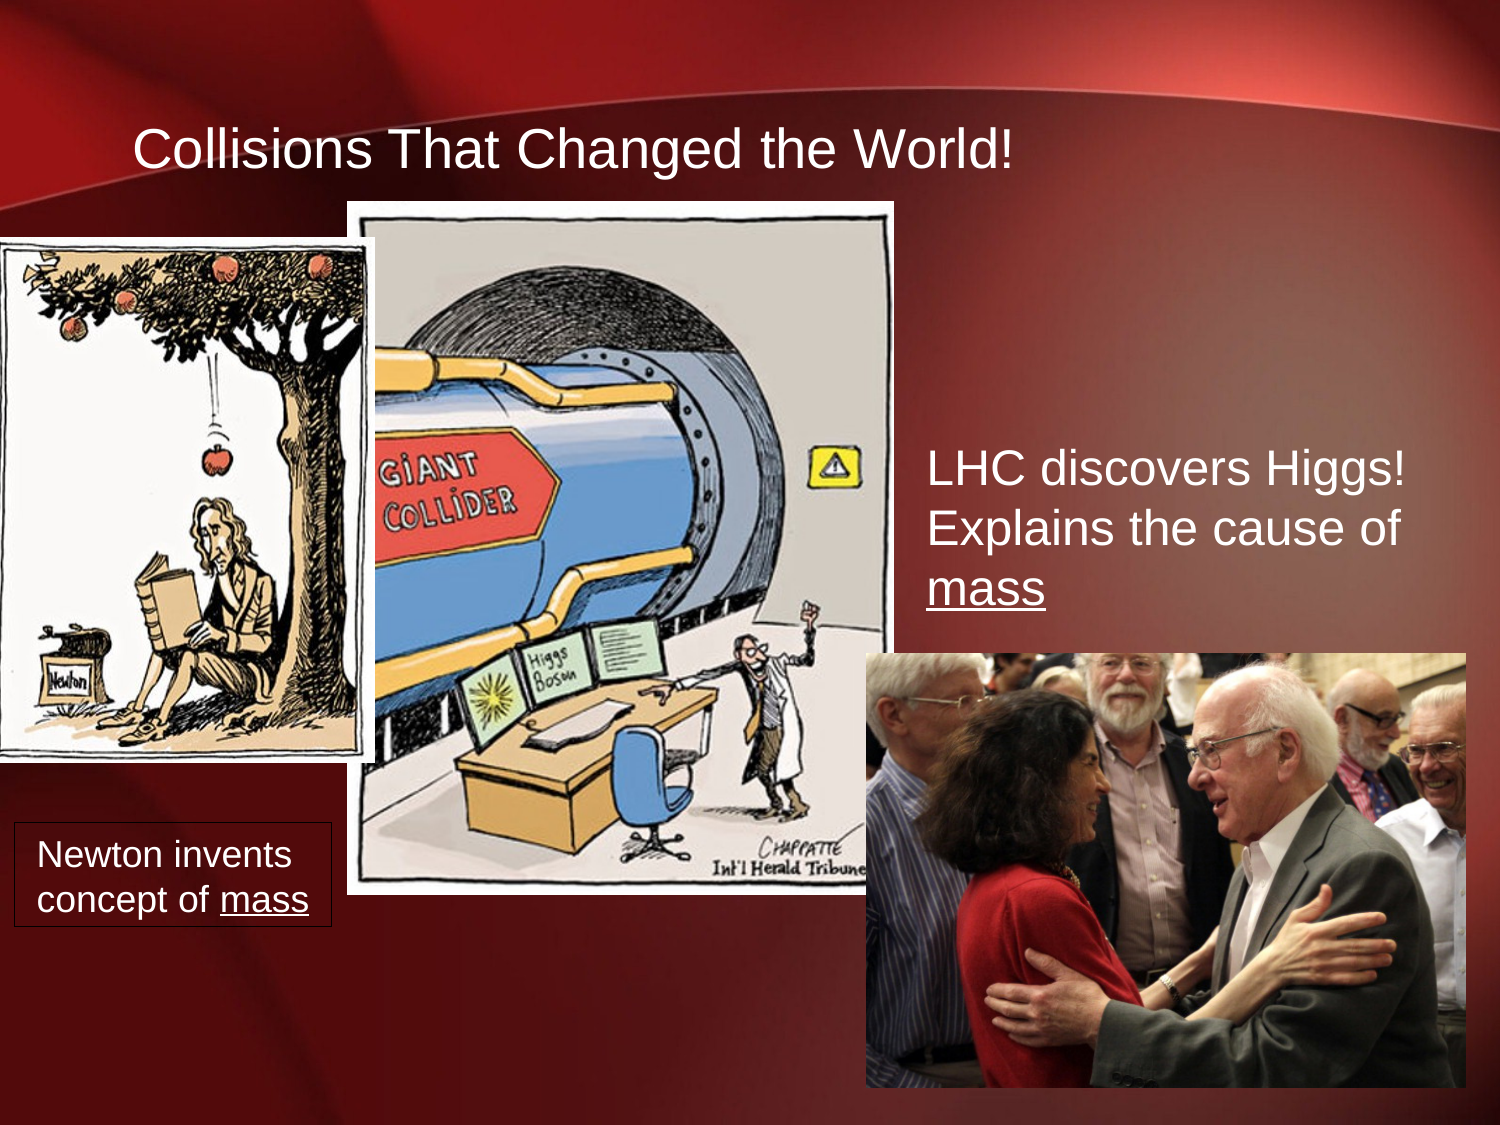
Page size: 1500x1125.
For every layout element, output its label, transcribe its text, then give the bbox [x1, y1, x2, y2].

title Collisions That Changed the World! [112, 79, 1388, 190]
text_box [866, 427, 1500, 1088]
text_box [0, 237, 376, 928]
picture [0, 0, 1500, 1125]
